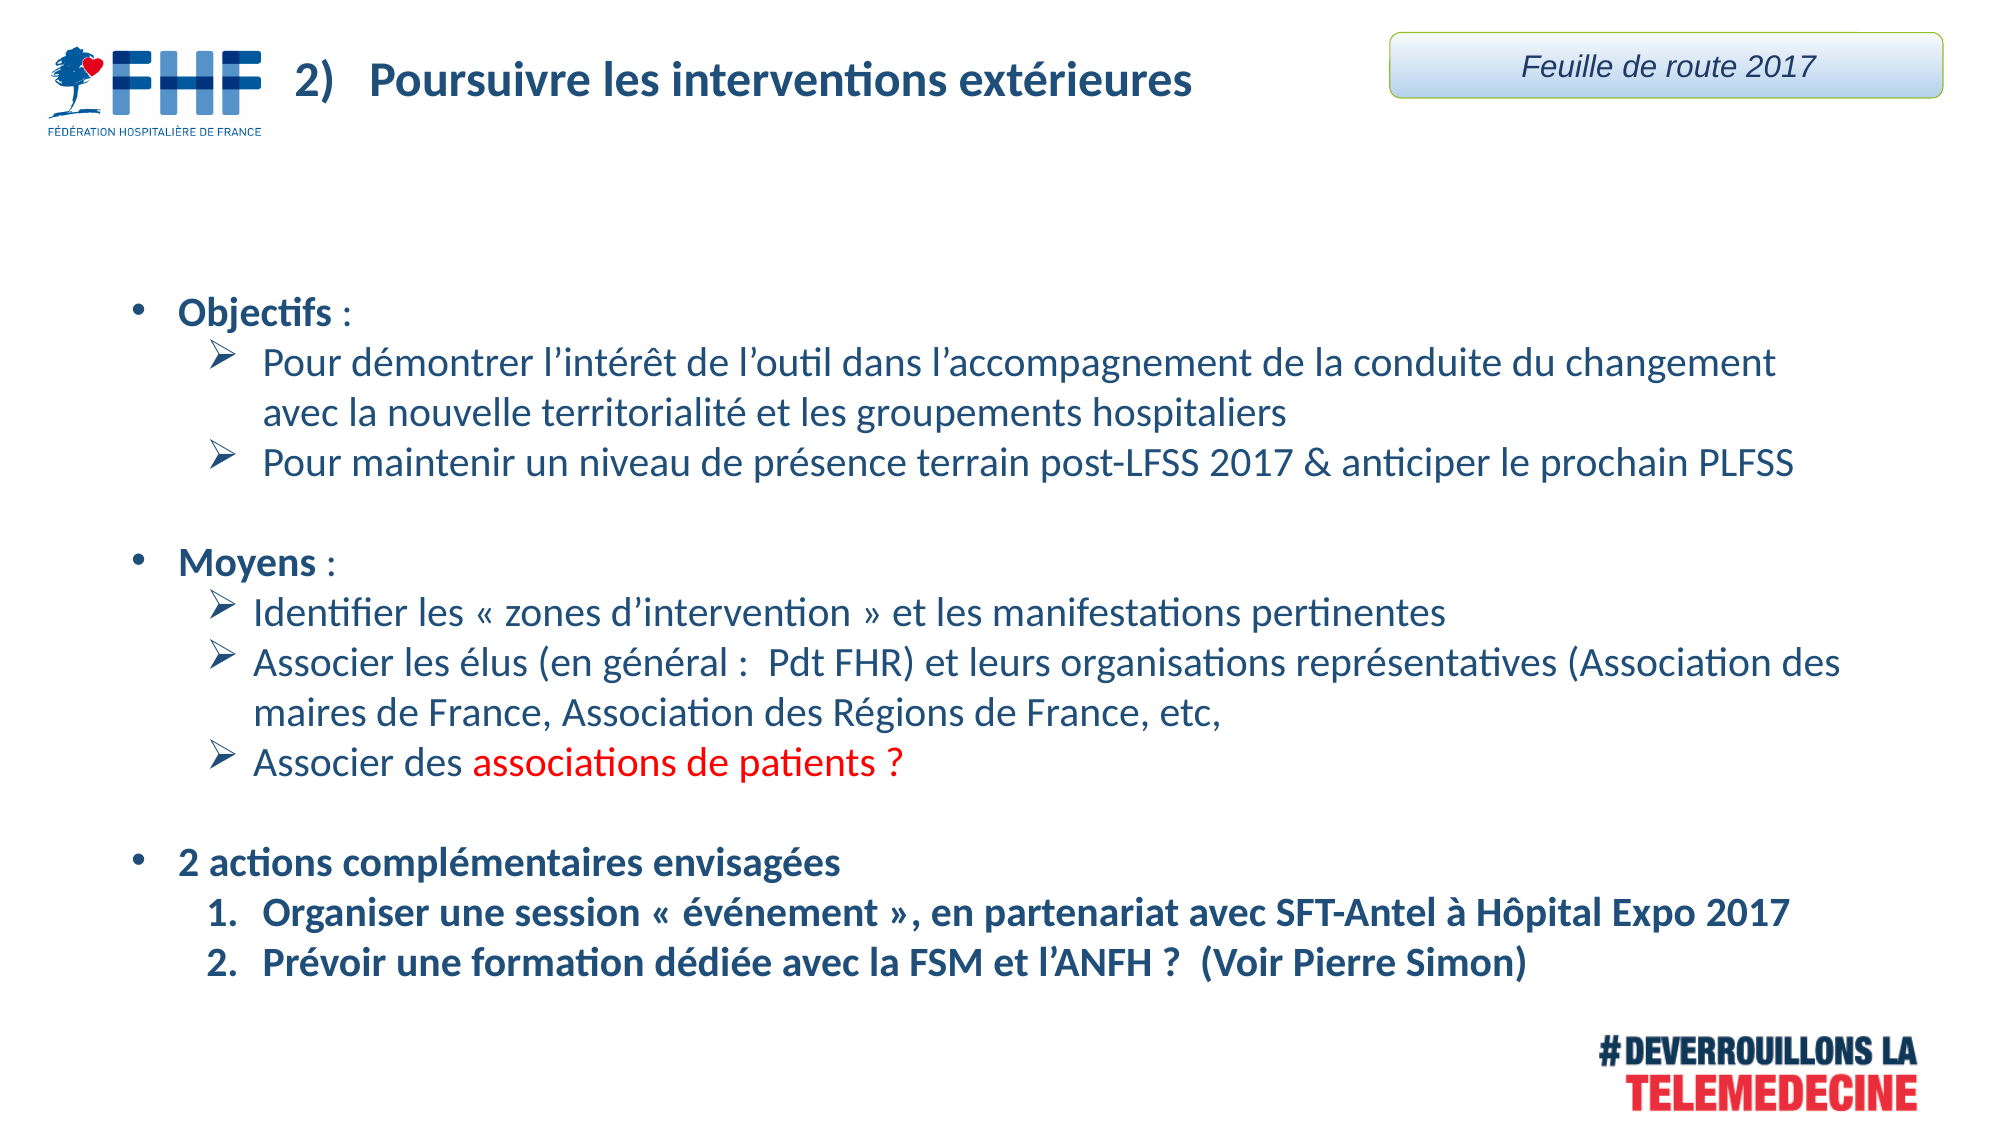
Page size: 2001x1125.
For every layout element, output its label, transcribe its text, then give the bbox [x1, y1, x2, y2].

text_box Feuille de route 2017 [1389, 31, 1944, 99]
text_box Objectifs : Pour démontrer l’intérêt de l’outil dans l’accompagnement de la conduite du changement avec la nouvelle territorialité et les groupements hospitaliers Pour maintenir un niveau de présence terrain post-LFSS 2017 & anticiper le prochain PLFSS Moyens : Identifier les « zones d’intervention » et les manifestations pertinentes Associer les élus (en général : Pdt FHR) et leurs organisations représentatives (Association des maires de France, Association des Régions de France, etc, Associer des associations de patients ? 2 actions complémentaires envisagées Organiser une session « événement », en partenariat avec SFT-Antel à Hôpital Expo 2017 Prévoir une formation dédiée avec la FSM et l’ANFH ? (Voir Pierre Simon) [116, 277, 1858, 1043]
picture [0, 0, 291, 139]
picture [1588, 1021, 1933, 1124]
text_box Poursuivre les interventions extérieures [279, 38, 1390, 114]
